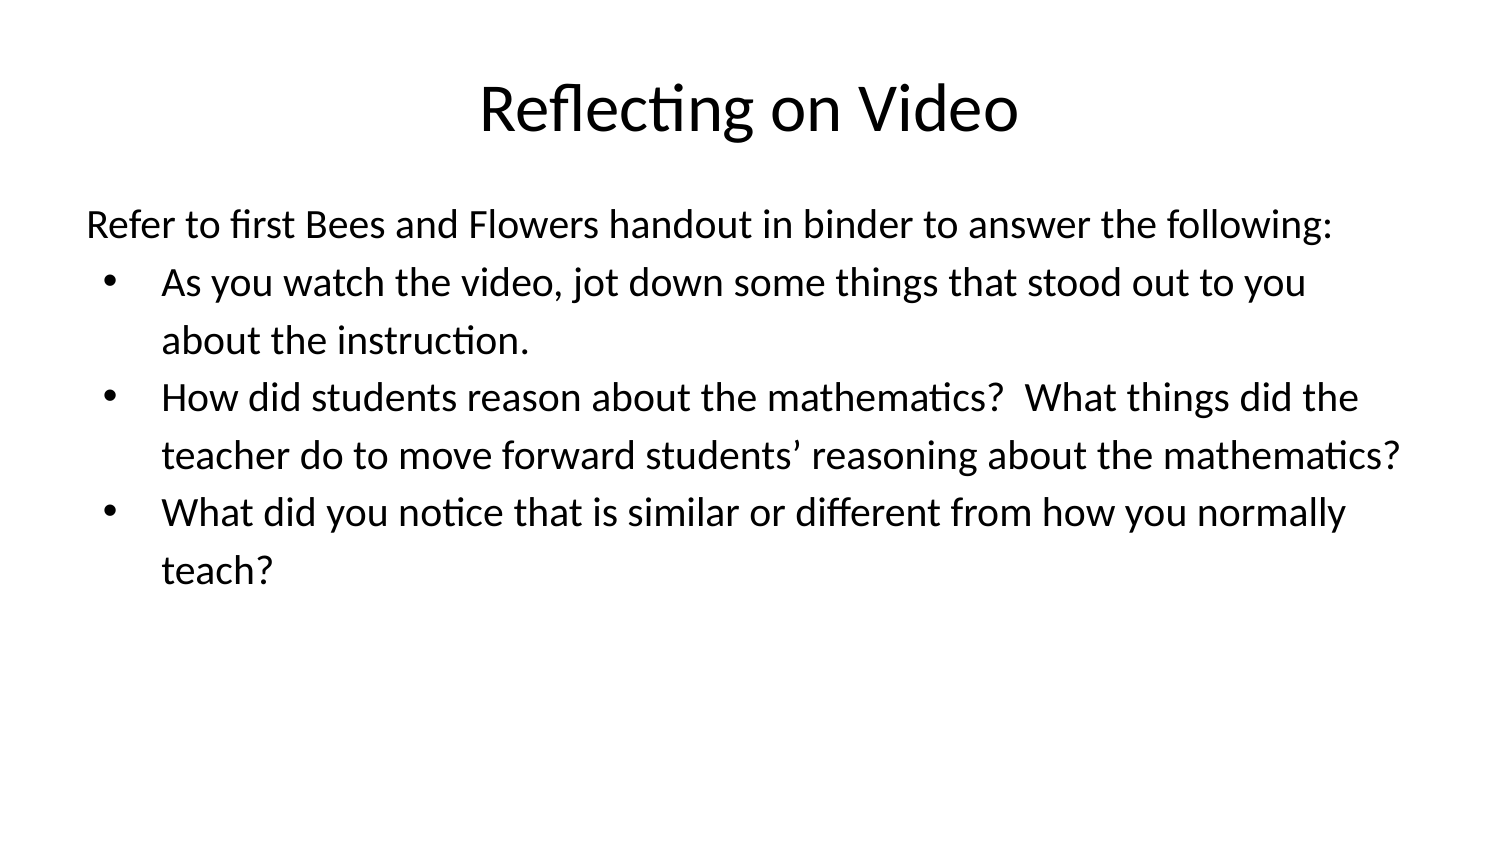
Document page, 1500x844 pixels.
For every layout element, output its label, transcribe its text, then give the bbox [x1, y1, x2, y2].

title Reflecting on Video [75, 33, 1425, 175]
list Refer to first Bees and Flowers handout in binder to answer the following: As you watch the video, jot down some things that stood out to you about the instruction. How did students reason about the mathematics? What things did the teacher do to move forward students’ reasoning about the mathematics? What did you notice that is similar or different from how you normally teach? [75, 196, 1425, 754]
